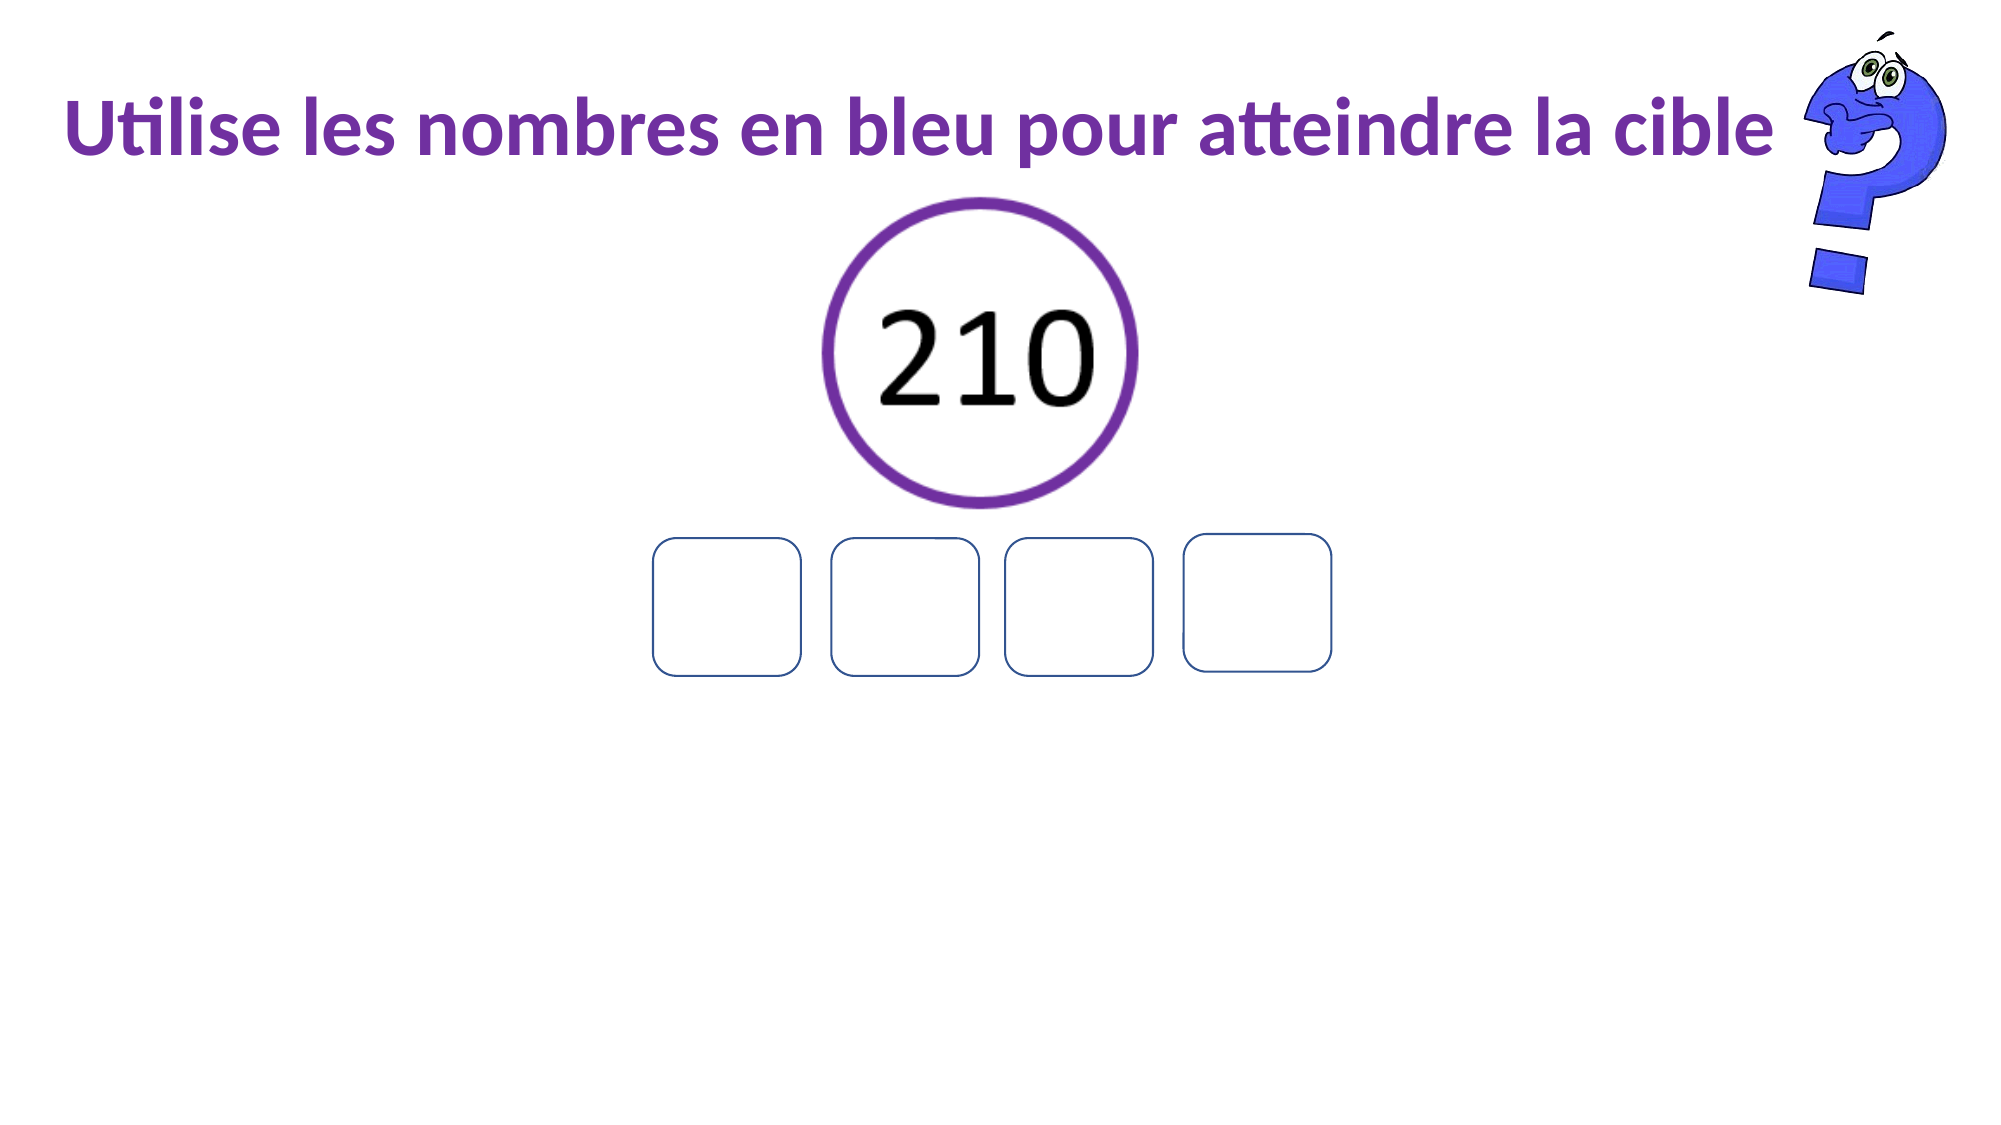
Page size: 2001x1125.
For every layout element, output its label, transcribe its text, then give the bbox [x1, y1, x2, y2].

text_box [830, 537, 981, 677]
picture [1782, 22, 1948, 297]
picture [772, 194, 1189, 525]
text_box Utilise les nombres en bleu pour atteindre la cible [48, 64, 1782, 180]
text_box [651, 537, 802, 677]
text_box [1182, 532, 1333, 673]
text_box [1004, 537, 1155, 677]
